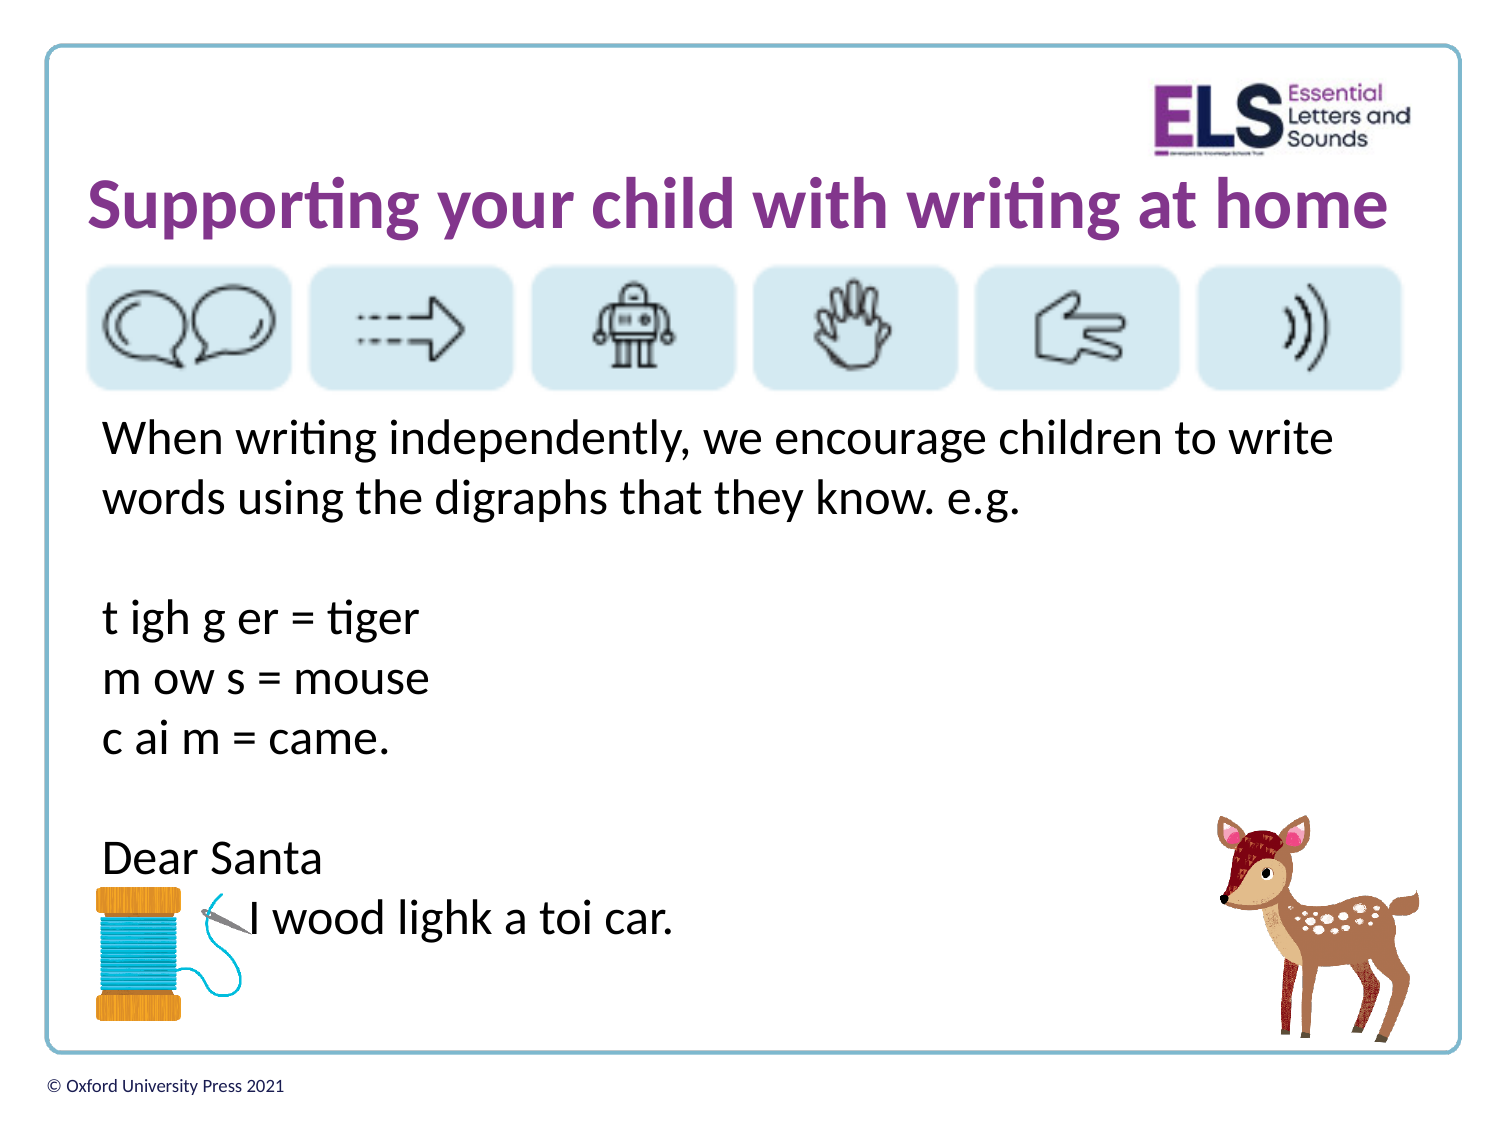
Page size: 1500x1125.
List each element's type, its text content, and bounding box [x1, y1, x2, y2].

text_box © Oxford University Press 2021 [31, 1073, 300, 1104]
picture [23, 20, 1477, 1067]
